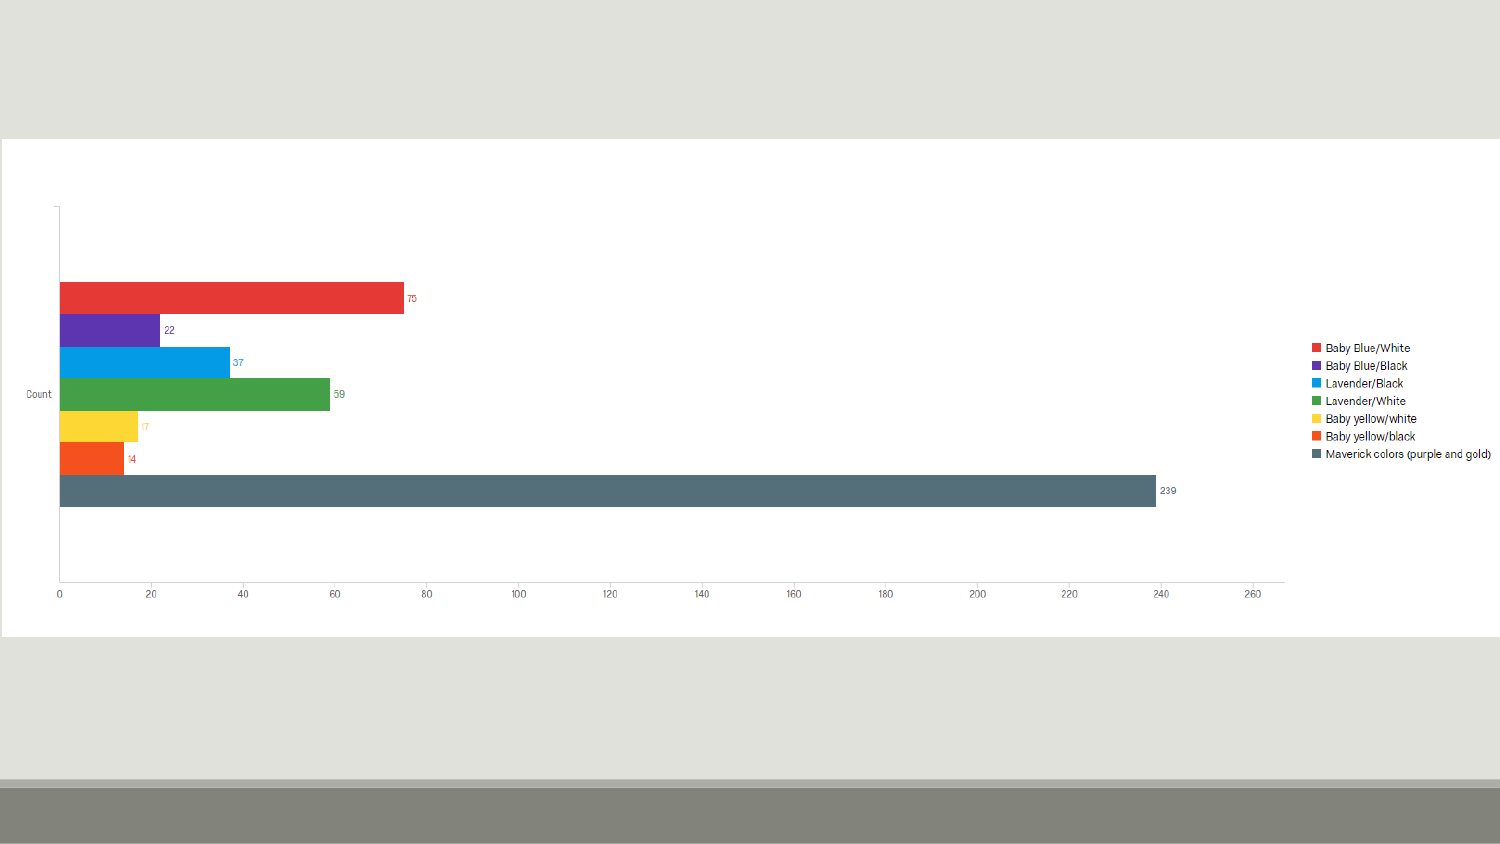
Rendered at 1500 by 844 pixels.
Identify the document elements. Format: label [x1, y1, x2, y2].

picture [1, 139, 1500, 638]
